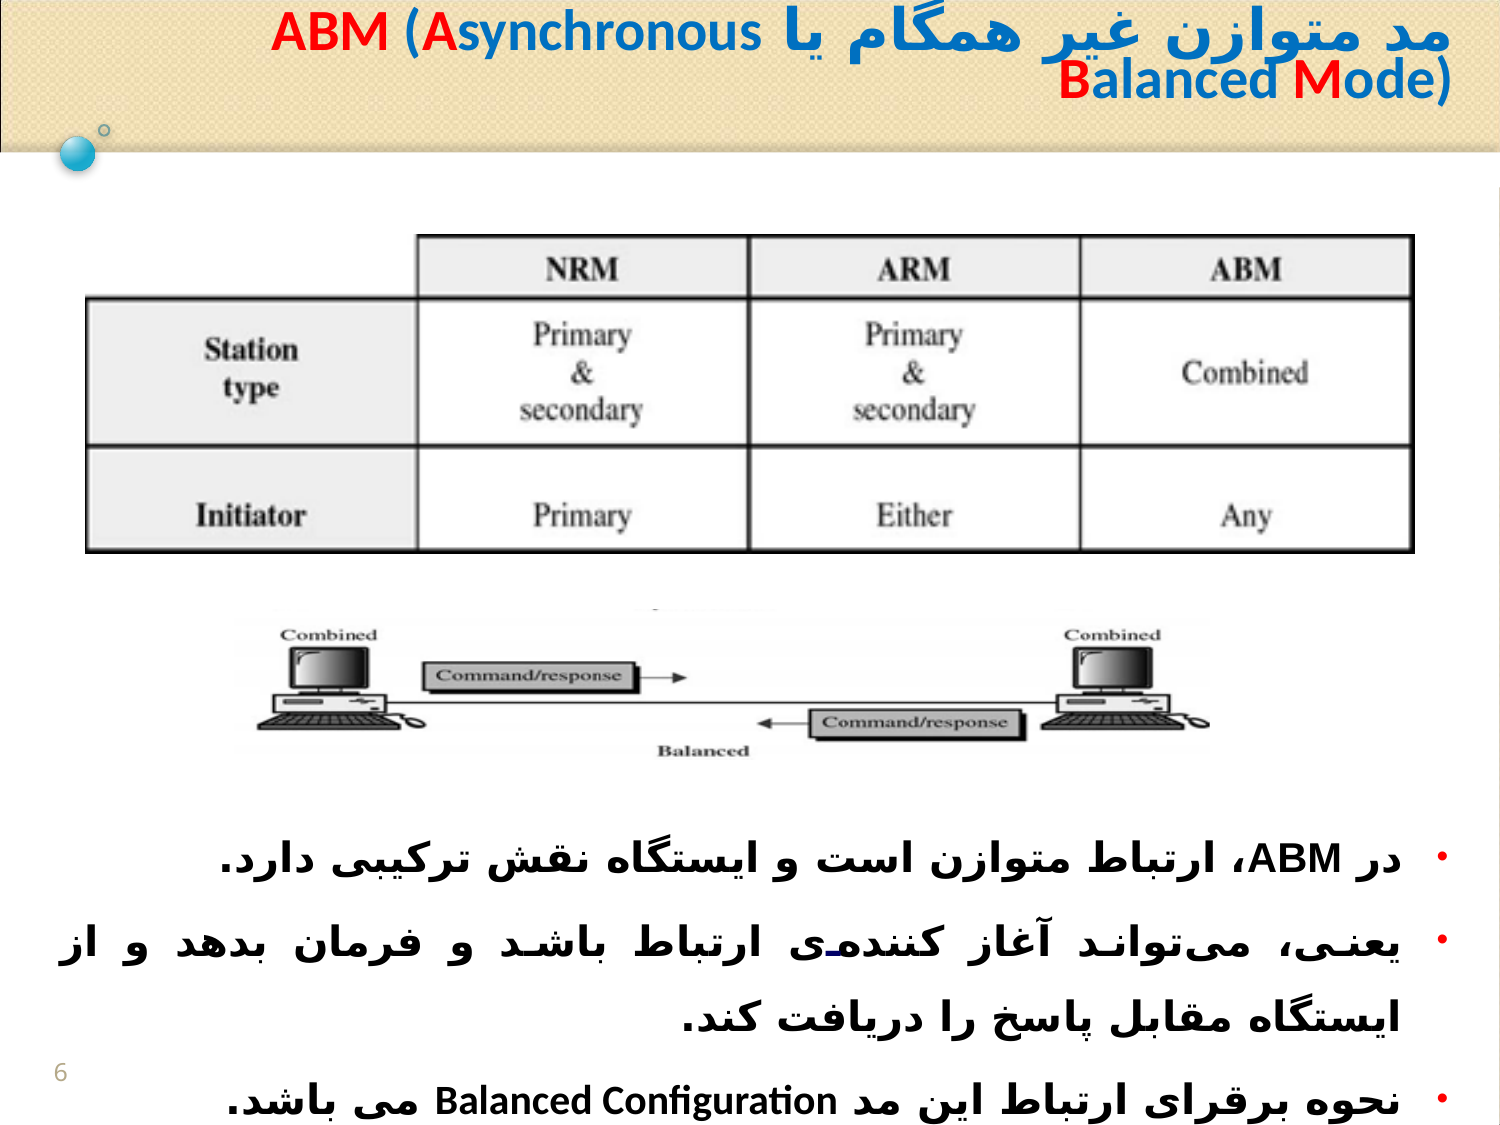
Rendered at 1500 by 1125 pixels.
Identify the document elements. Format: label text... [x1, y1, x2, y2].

picture [234, 609, 1210, 760]
text_box در ABM، ارتباط متوازن است و ایستگاه نقش ترکیبی دارد. یعنی، می‌تواند آغاز کننده‌ی ارتباط باشد و فرمان بدهد و از ایستگاه مقابل پاسخ را دریافت کند. نحوه برقرای ارتباط این مد Balanced Configuration می باشد. [35, 798, 1477, 1094]
list مد متوازن غیر همگام یا ABM (Asynchronous Balanced Mode) [23, 23, 1472, 118]
picture [85, 234, 1415, 554]
picture [0, 0, 1500, 152]
slide_number 6 [23, 1031, 99, 1098]
